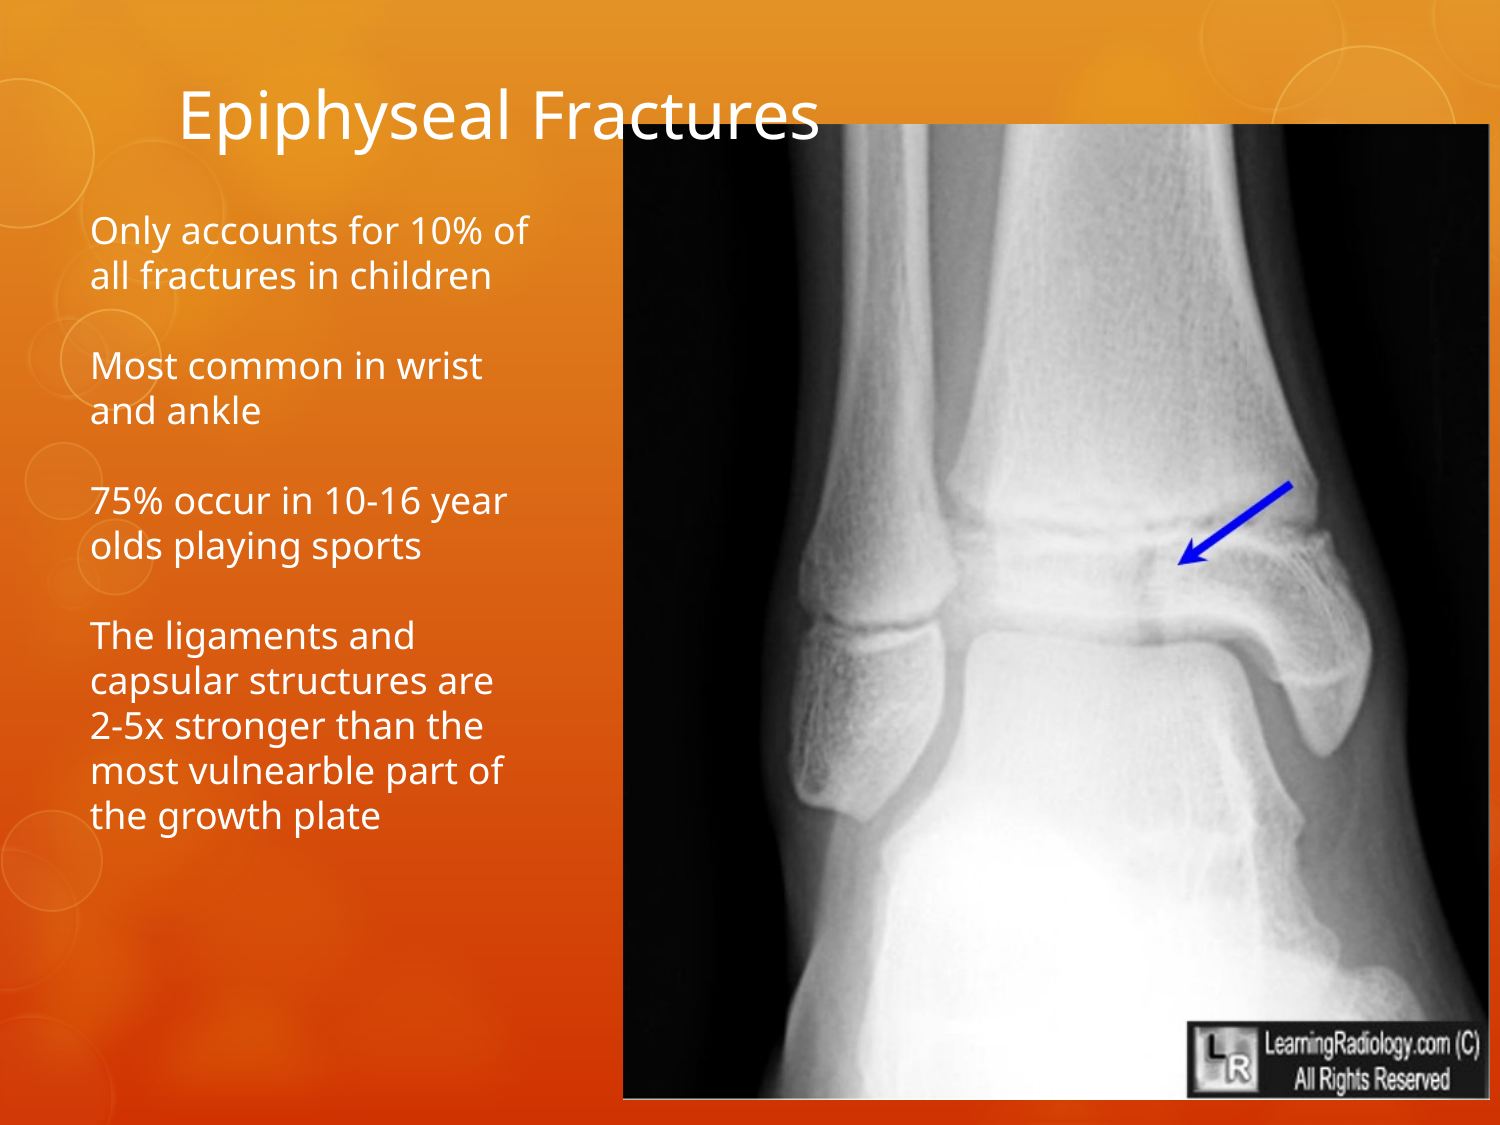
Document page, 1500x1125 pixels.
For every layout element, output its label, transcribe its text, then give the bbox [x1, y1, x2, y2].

text_box Only accounts for 10% of all fractures in children Most common in wrist and ankle 75% occur in 10-16 year olds playing sports The ligaments and capsular structures are 2-5x stronger than the most vulnearble part of the growth plate [75, 199, 550, 890]
title Epiphyseal Fractures [162, 36, 1332, 189]
picture [623, 124, 1491, 1101]
